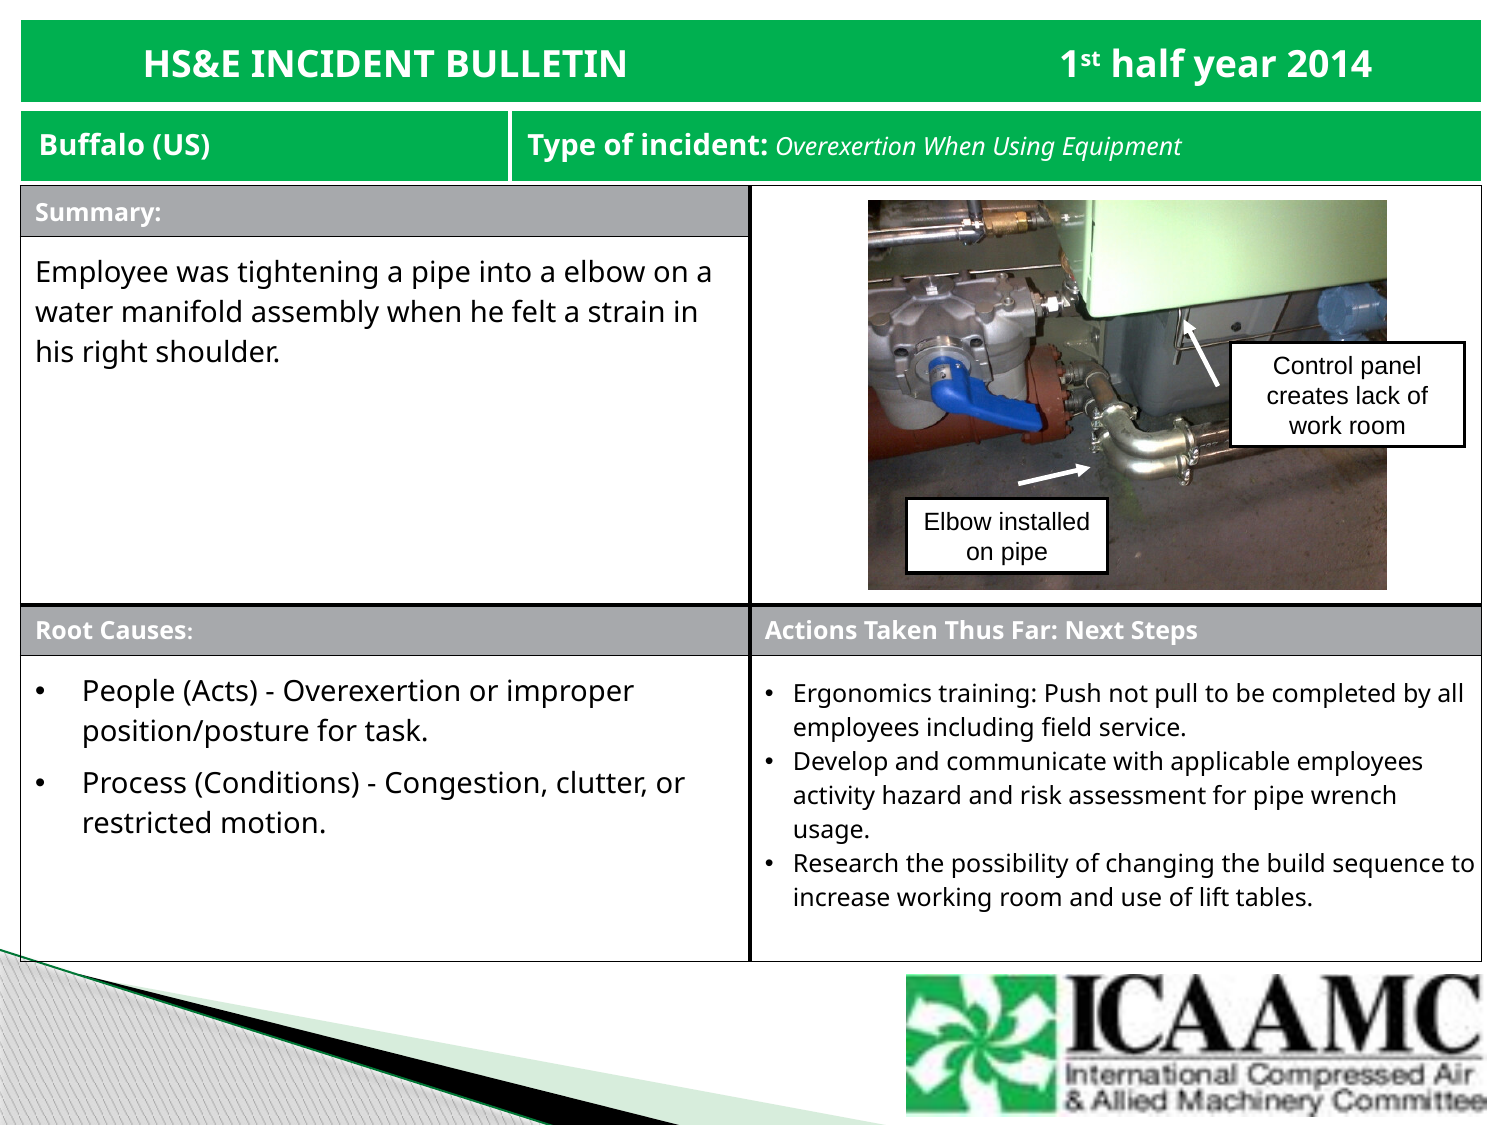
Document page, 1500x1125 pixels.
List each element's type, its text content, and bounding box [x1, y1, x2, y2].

table_cell People (Acts) - Overexertion or improper position/posture for task. Process (Conditions) - Congestion, clutter, or restricted motion. [21, 656, 748, 961]
picture [906, 973, 1488, 1117]
table_header [1391, 20, 1481, 102]
table_cell Buffalo (US) [21, 111, 508, 181]
table_cell Type of incident: Overexertion When Using Equipment [512, 111, 1481, 181]
table_header [752, 186, 1481, 603]
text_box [1183, 318, 1219, 387]
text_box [1017, 466, 1091, 484]
table_header HS&E INCIDENT BULLETIN [21, 20, 751, 102]
table_cell Root Causes: [21, 607, 748, 655]
table_cell Actions Taken Thus Far: Next Steps [752, 607, 1481, 655]
picture [868, 200, 1387, 590]
table_header 1st half year 2014 [751, 20, 1391, 102]
text_box Control panel creates lack of work room [1392, 342, 1465, 447]
table_cell Employee was tightening a pipe into a elbow on a water manifold assembly when he felt a strain in his right shoulder. [21, 237, 748, 603]
table_cell Ergonomics training: Push not pull to be completed by all employees including field service. Develop and communicate with applicable employees activity hazard and risk assessment for pipe wrench usage. Research the possibility of changing the build sequence to increase working room and use of lift tables. [752, 656, 1481, 961]
table_header Summary: [21, 186, 748, 236]
